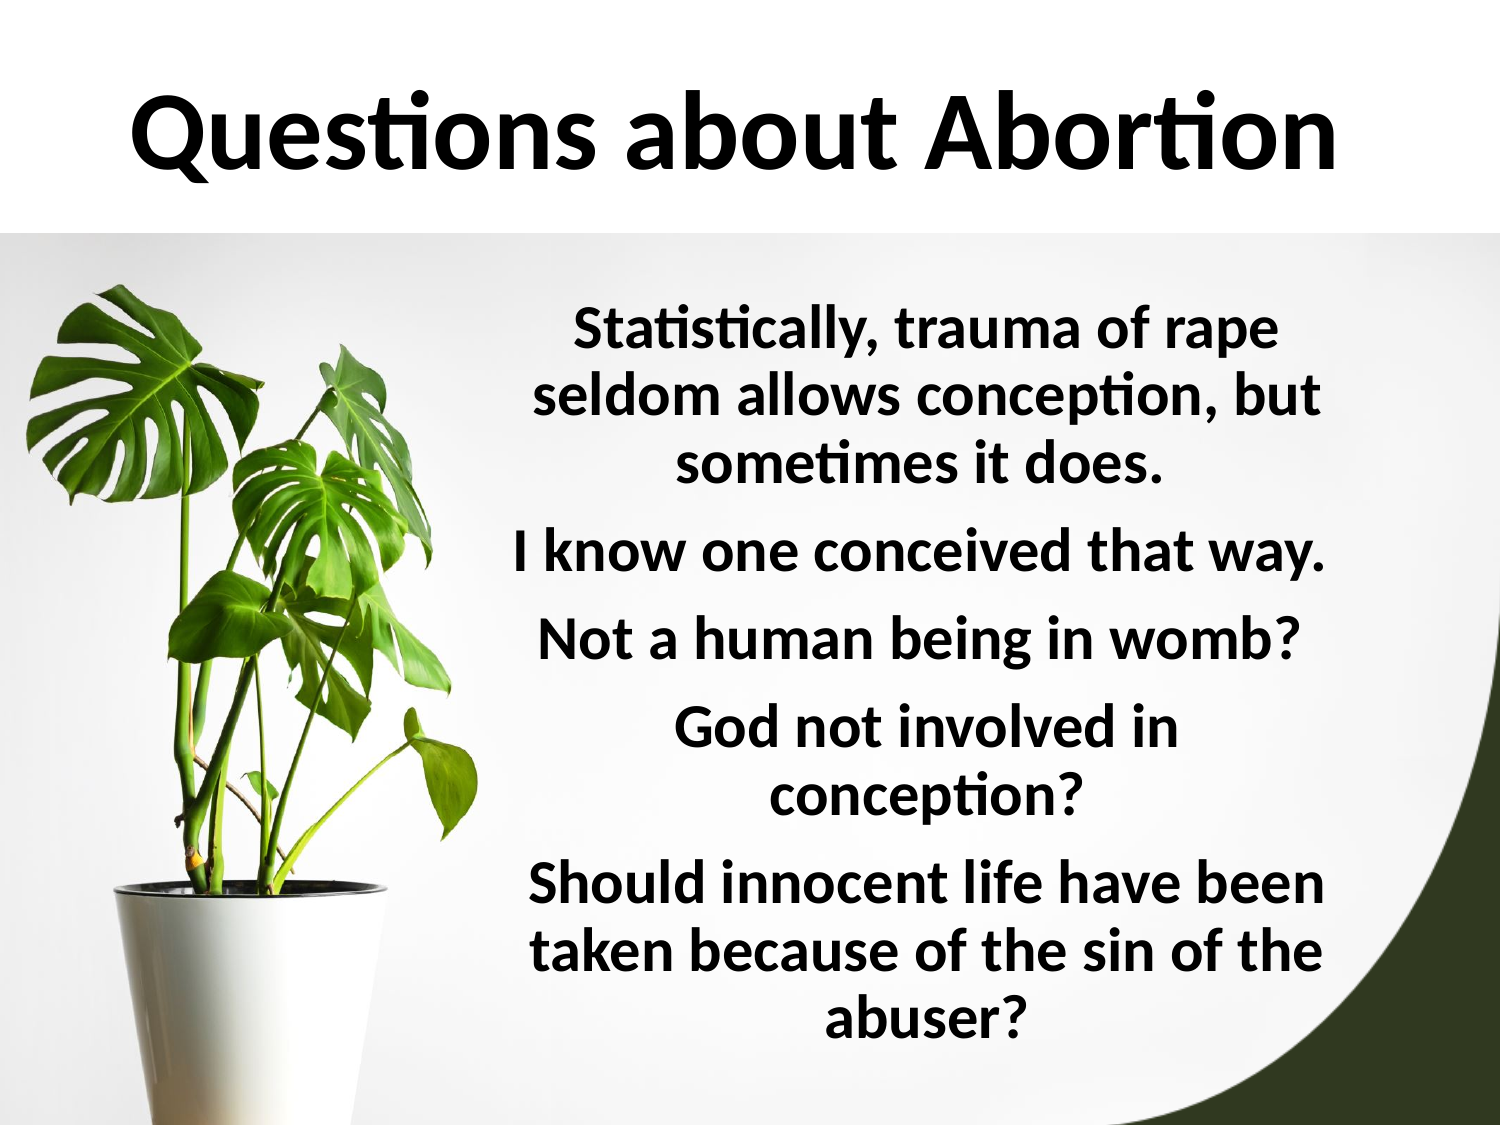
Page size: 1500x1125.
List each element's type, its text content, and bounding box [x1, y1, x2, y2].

picture [0, 233, 1500, 1125]
title Questions about Abortion [56, 35, 1414, 202]
text_box Statistically, trauma of rape seldom allows conception, but sometimes it does. I know one conceived that way. Not a human being in womb? God not involved in conception? Should innocent life have been taken because of the sin of the abuser? [497, 286, 1358, 1053]
